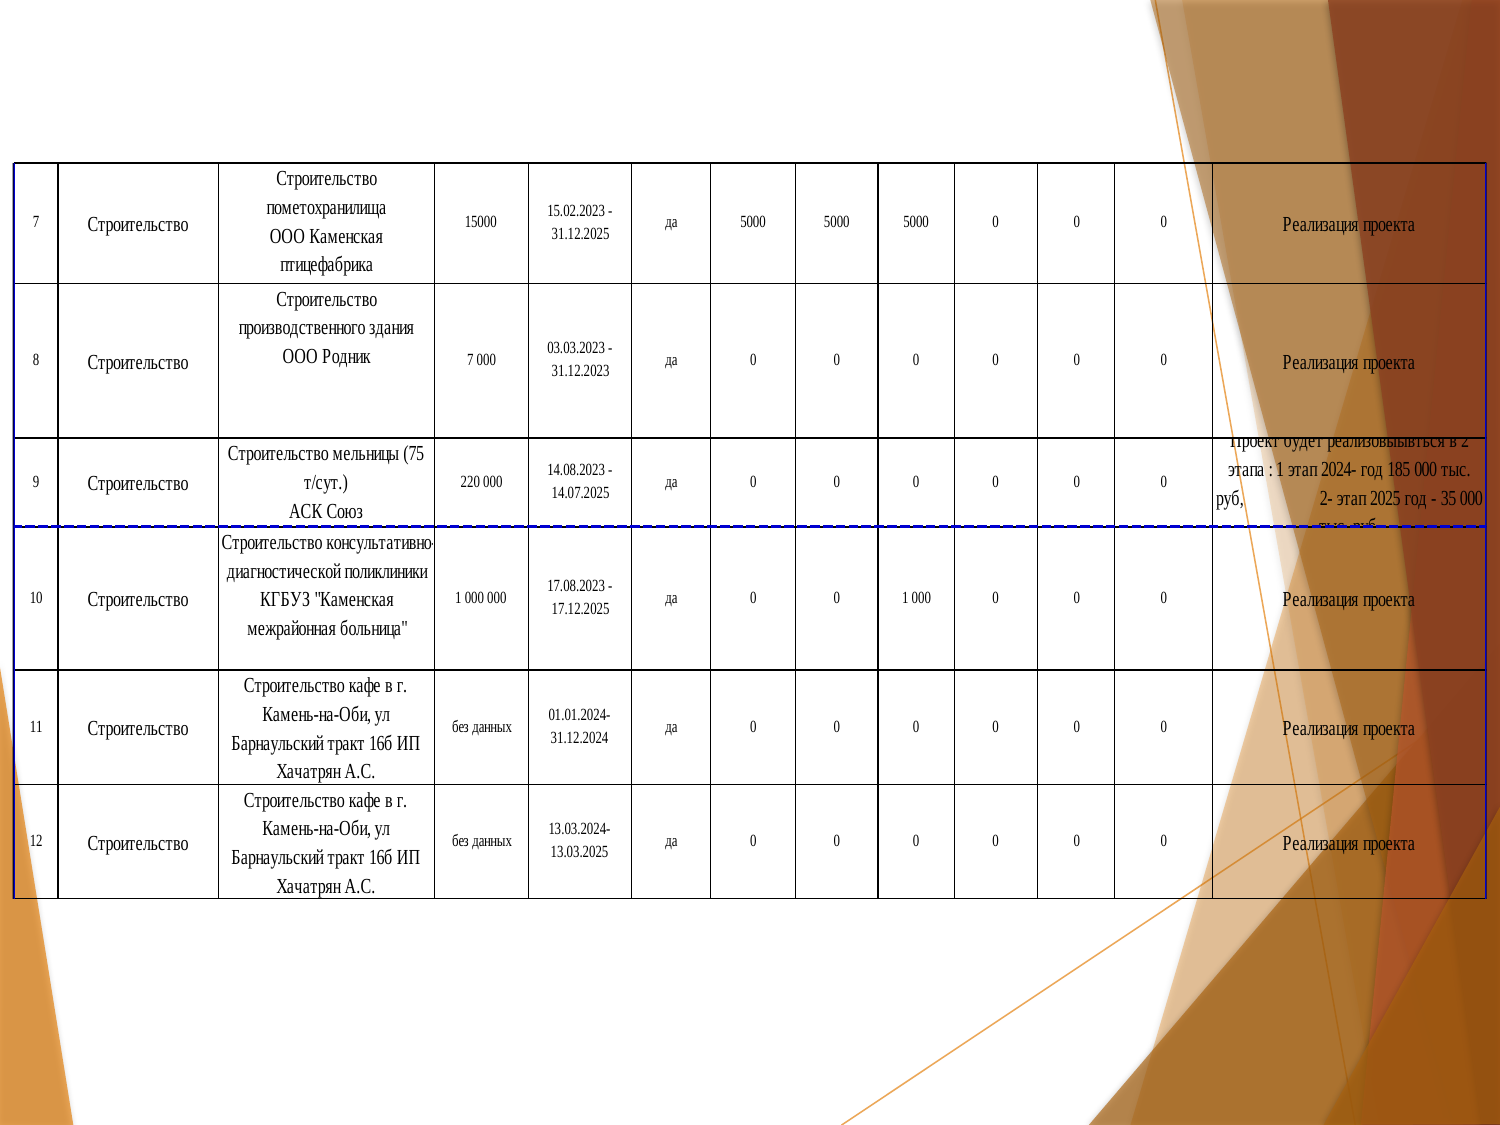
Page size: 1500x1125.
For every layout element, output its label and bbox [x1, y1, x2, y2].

picture [11, 161, 1489, 901]
